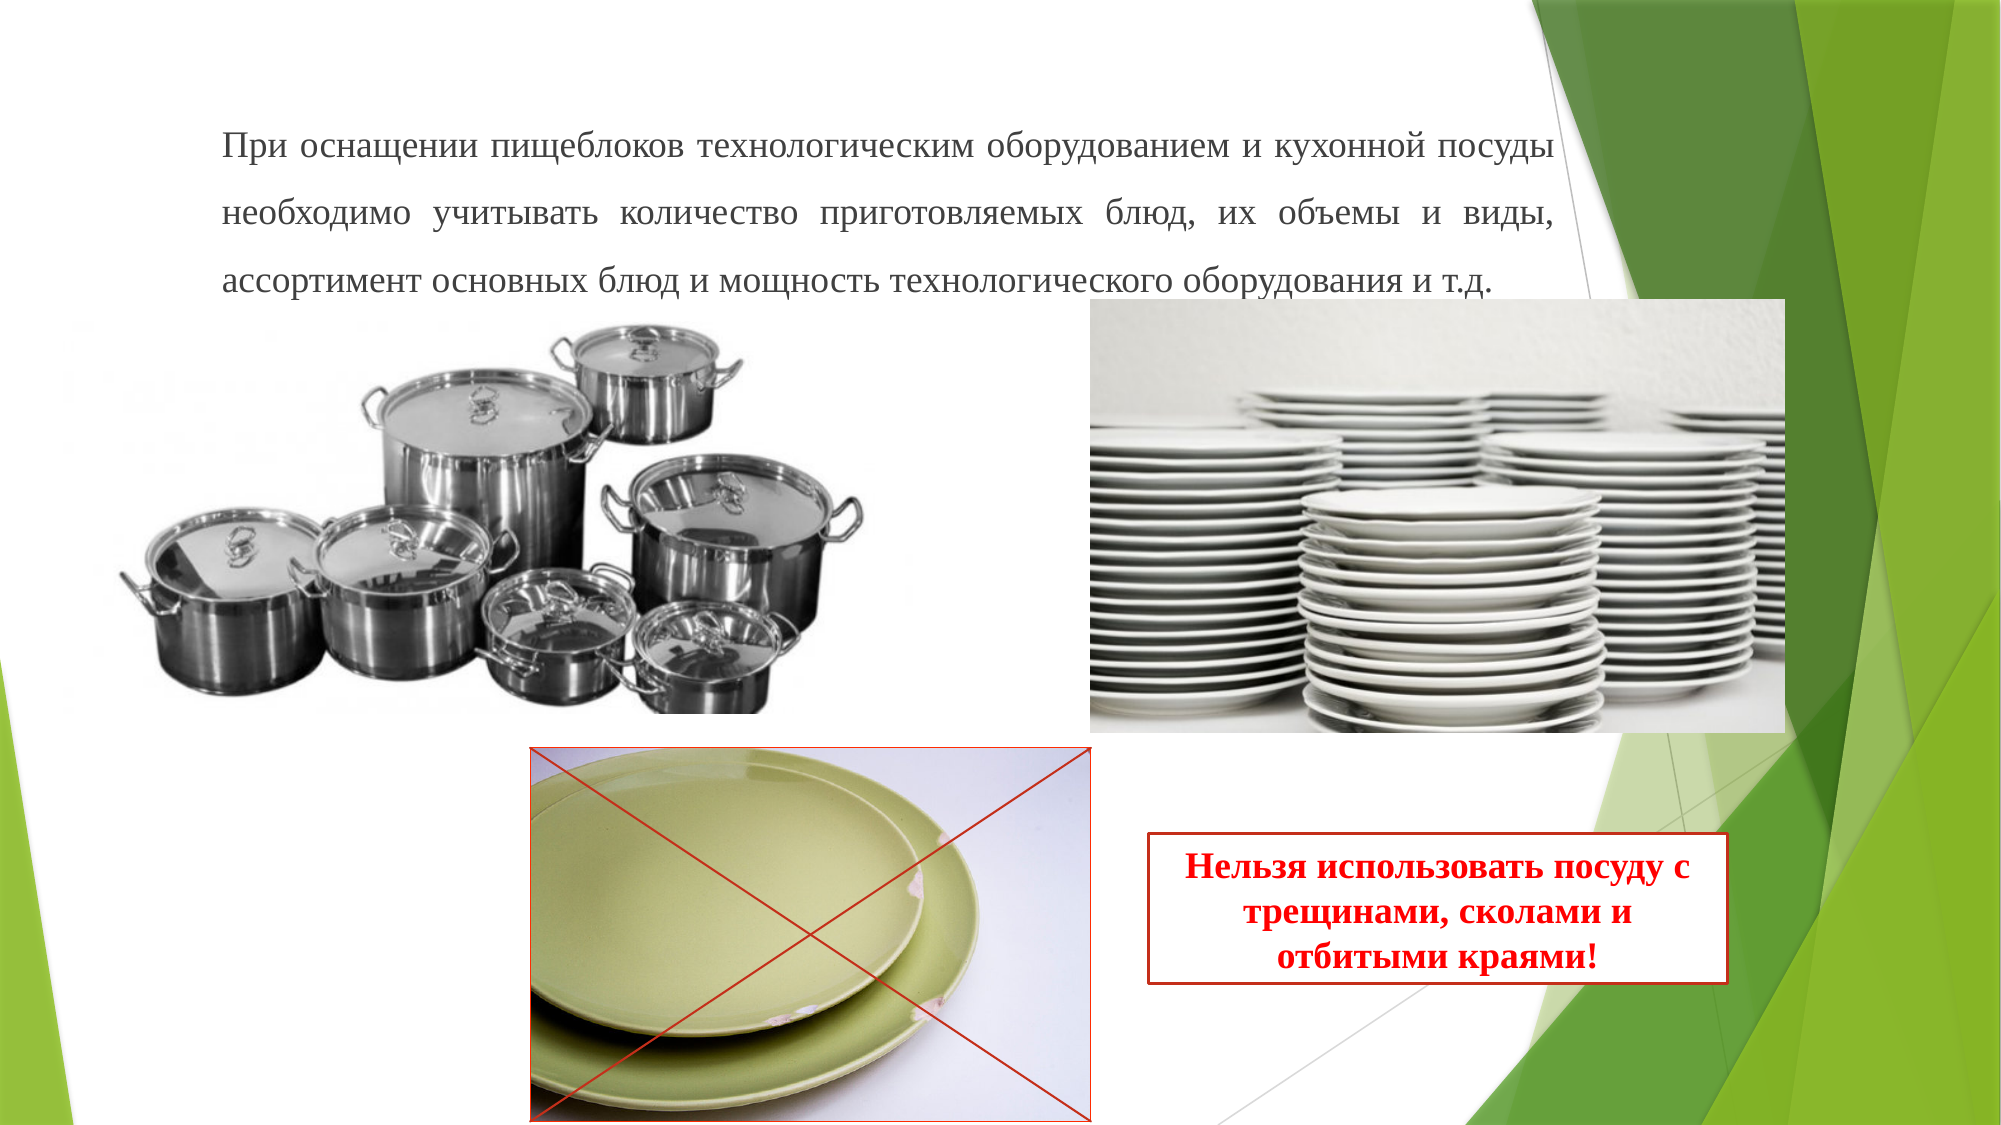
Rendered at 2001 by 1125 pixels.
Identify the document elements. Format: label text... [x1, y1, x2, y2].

picture [1090, 299, 1786, 733]
text_box Нельзя использовать посуду с трещинами, сколами и отбитыми краями! [1147, 832, 1729, 985]
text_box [529, 747, 1092, 1122]
picture [63, 321, 913, 714]
list При оснащении пищеблоков технологическим оборудованием и кухонной посуды необходимо учитывать количество приготовляемых блюд, их объемы и виды, ассортимент основных блюд и мощность технологического оборудования и т.д. [150, 89, 1571, 360]
